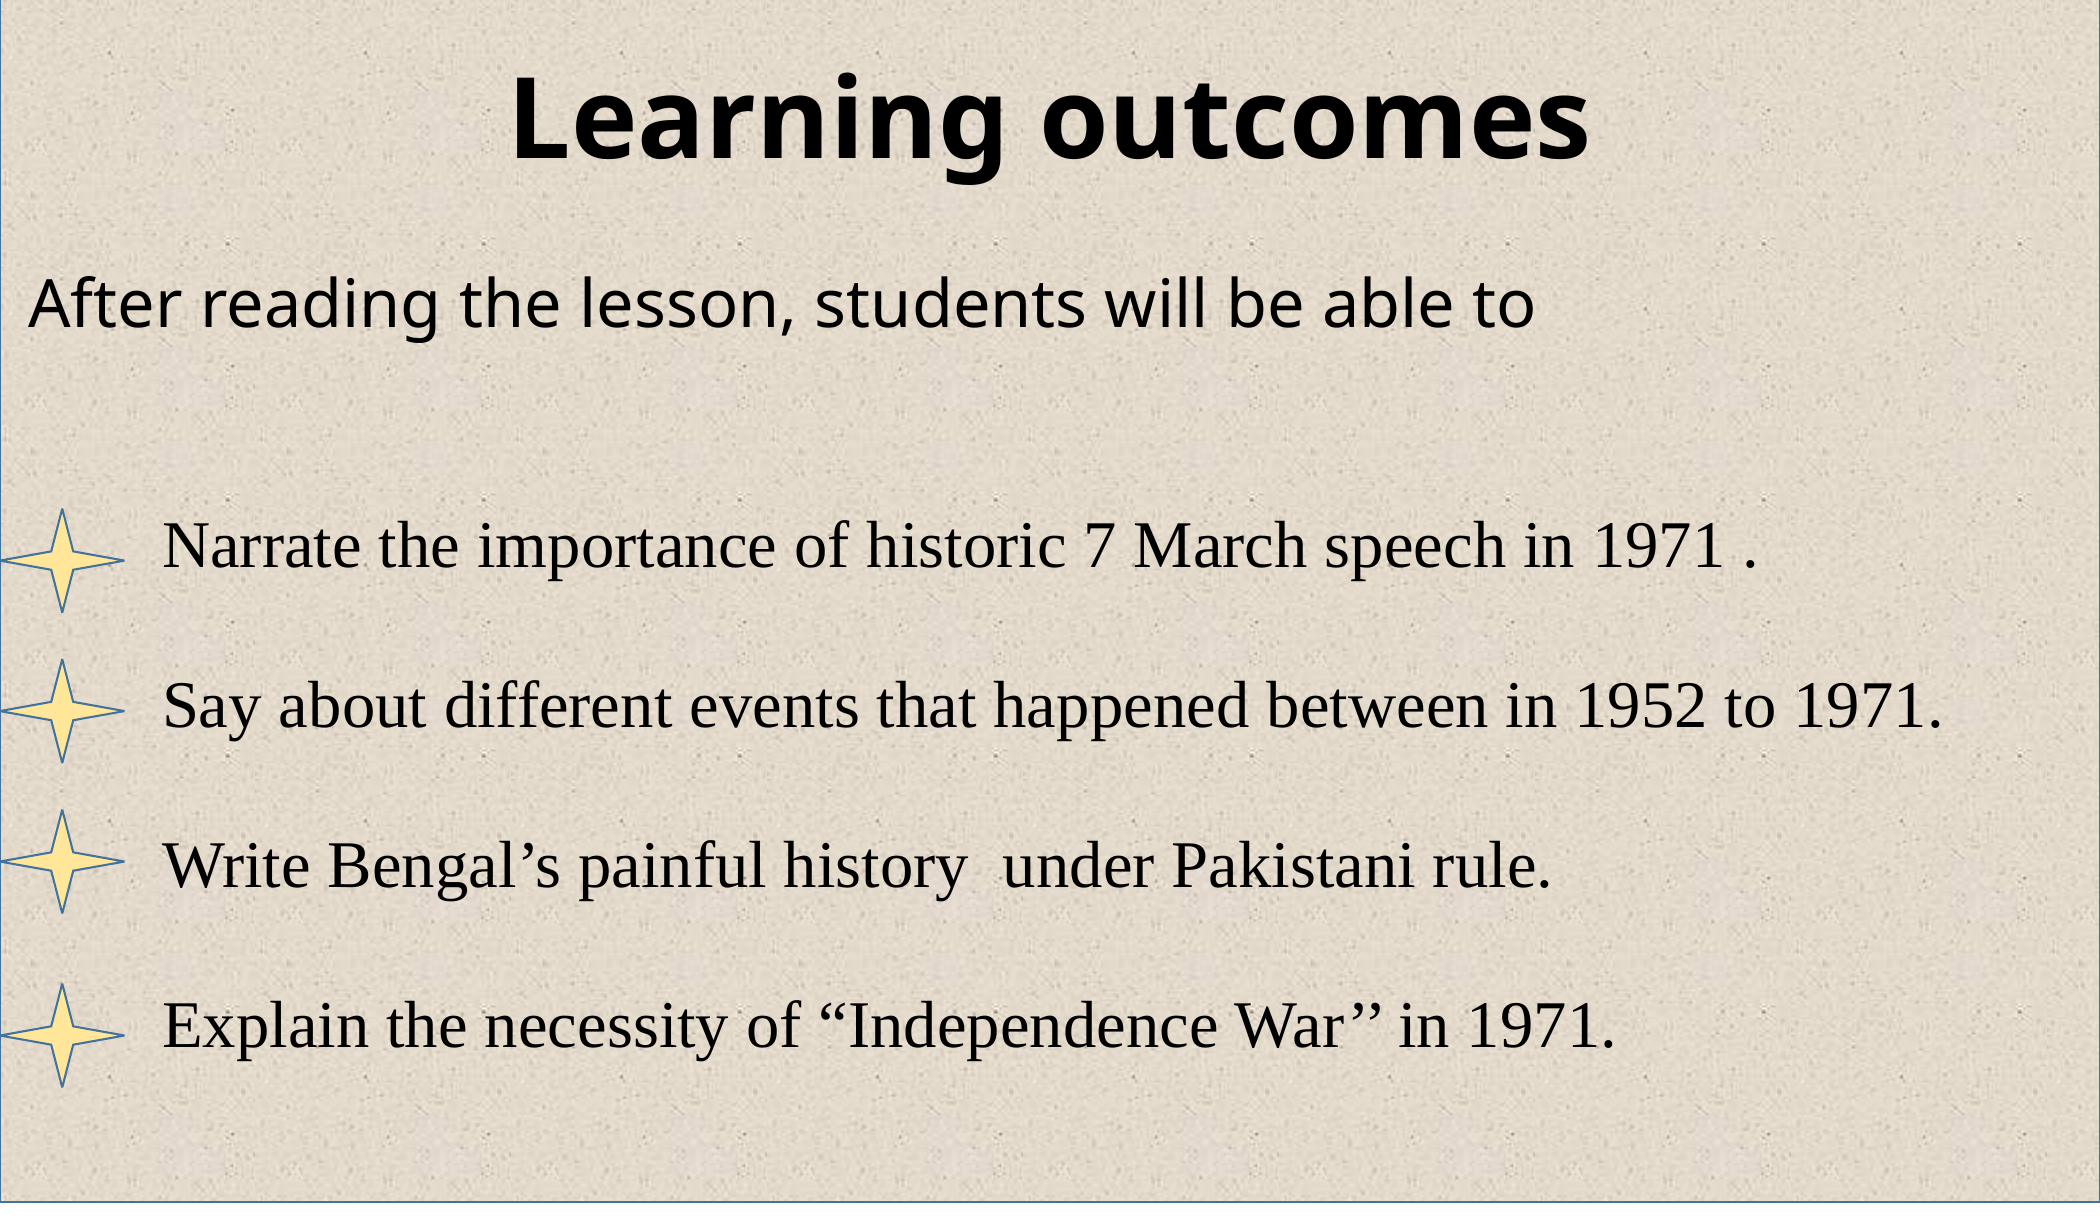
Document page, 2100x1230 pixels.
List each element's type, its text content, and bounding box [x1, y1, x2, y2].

text_box [0, 983, 125, 1088]
text_box [0, 0, 2100, 1203]
text_box [0, 658, 125, 764]
text_box [0, 809, 125, 914]
text_box [0, 508, 125, 613]
text_box Learning outcomes After reading the lesson, students will be able to Narrate the importance of historic 7 March speech in 1971 . Say about different events that happened between in 1952 to 1971. Write Bengal’s painful history under Pakistani rule. Explain the necessity of “Independence War’’ in 1971. [13, 38, 2087, 1148]
